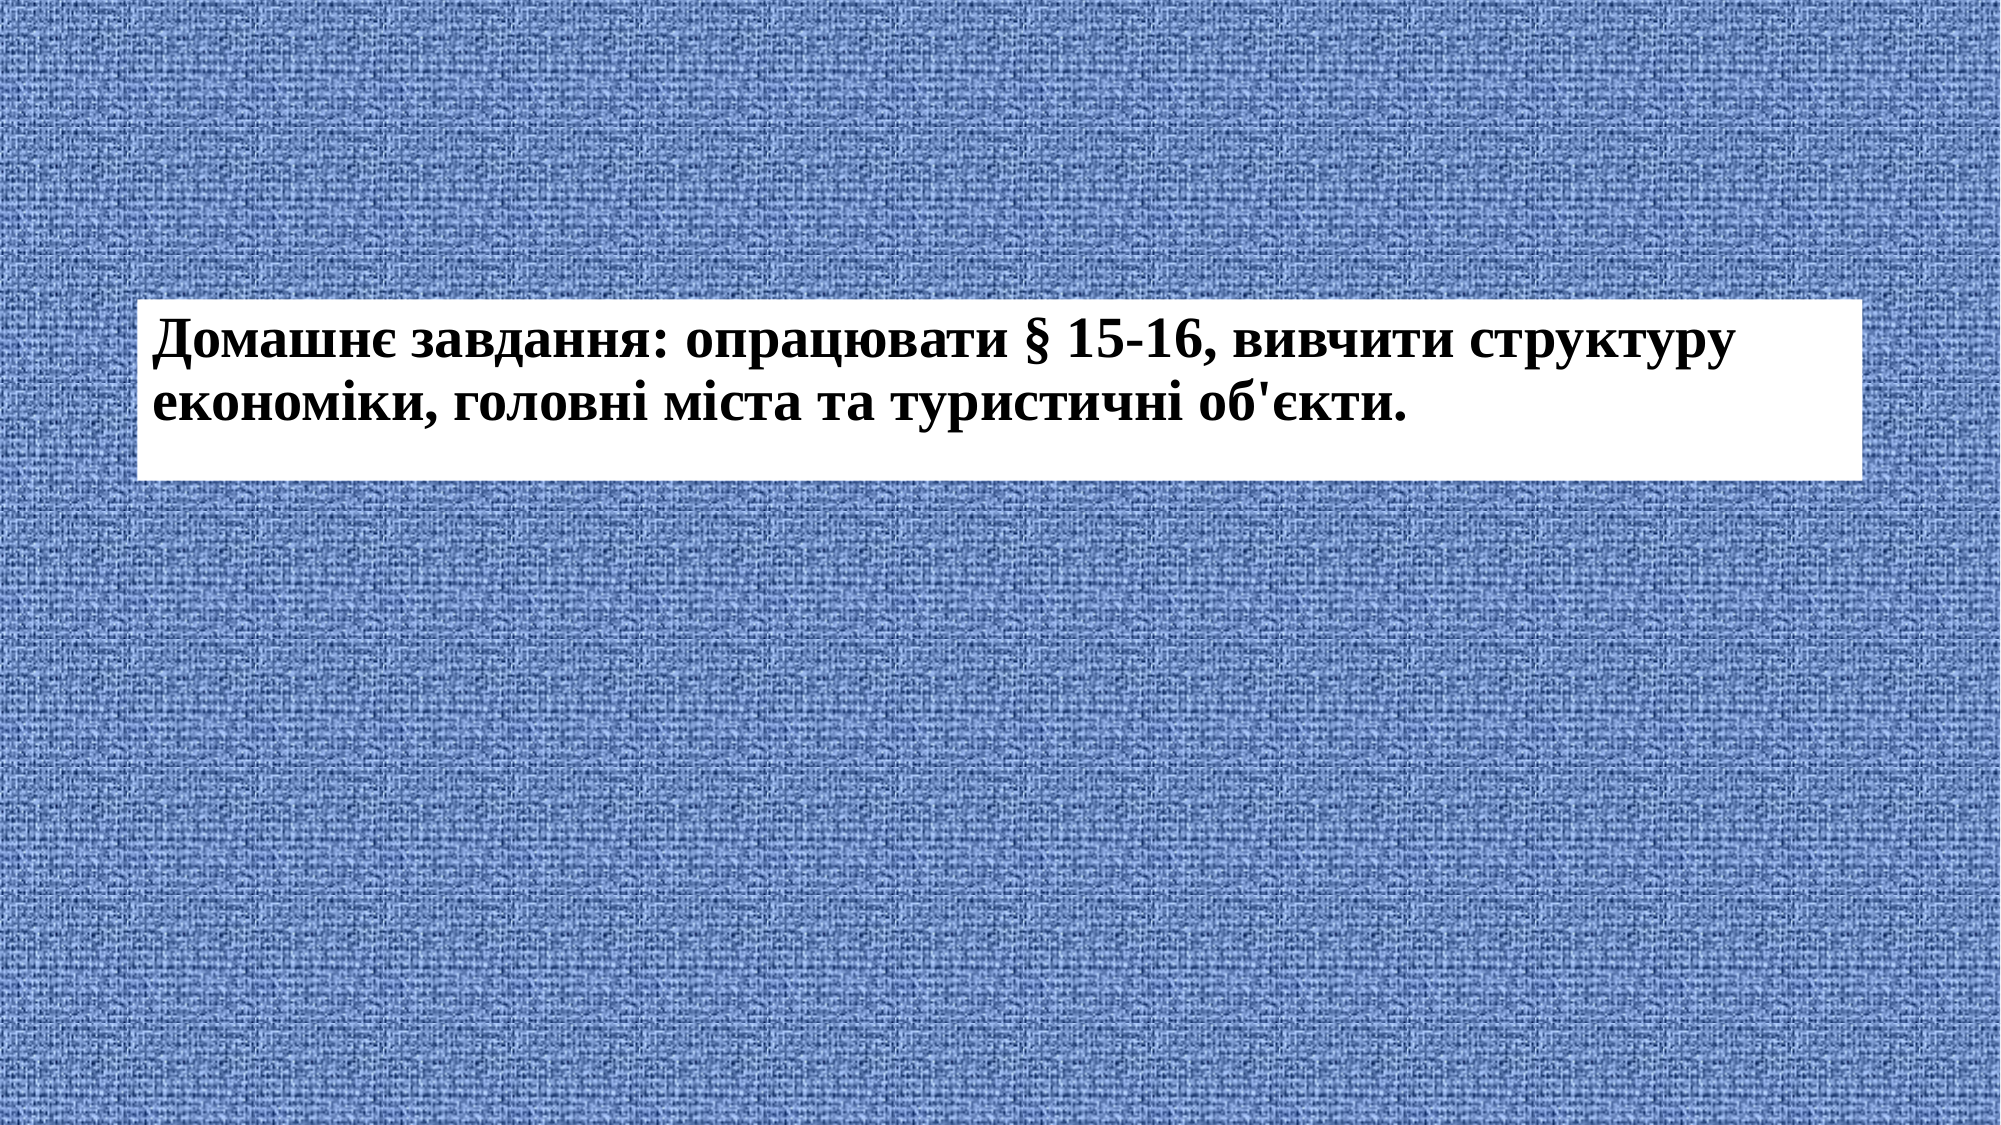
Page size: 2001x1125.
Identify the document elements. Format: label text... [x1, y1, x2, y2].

picture [0, 0, 2001, 1125]
list Домашнє завдання: опрацювати § 15-16, вивчити структуру економіки, головні міста та туристичні об'єкти. [137, 299, 1863, 481]
